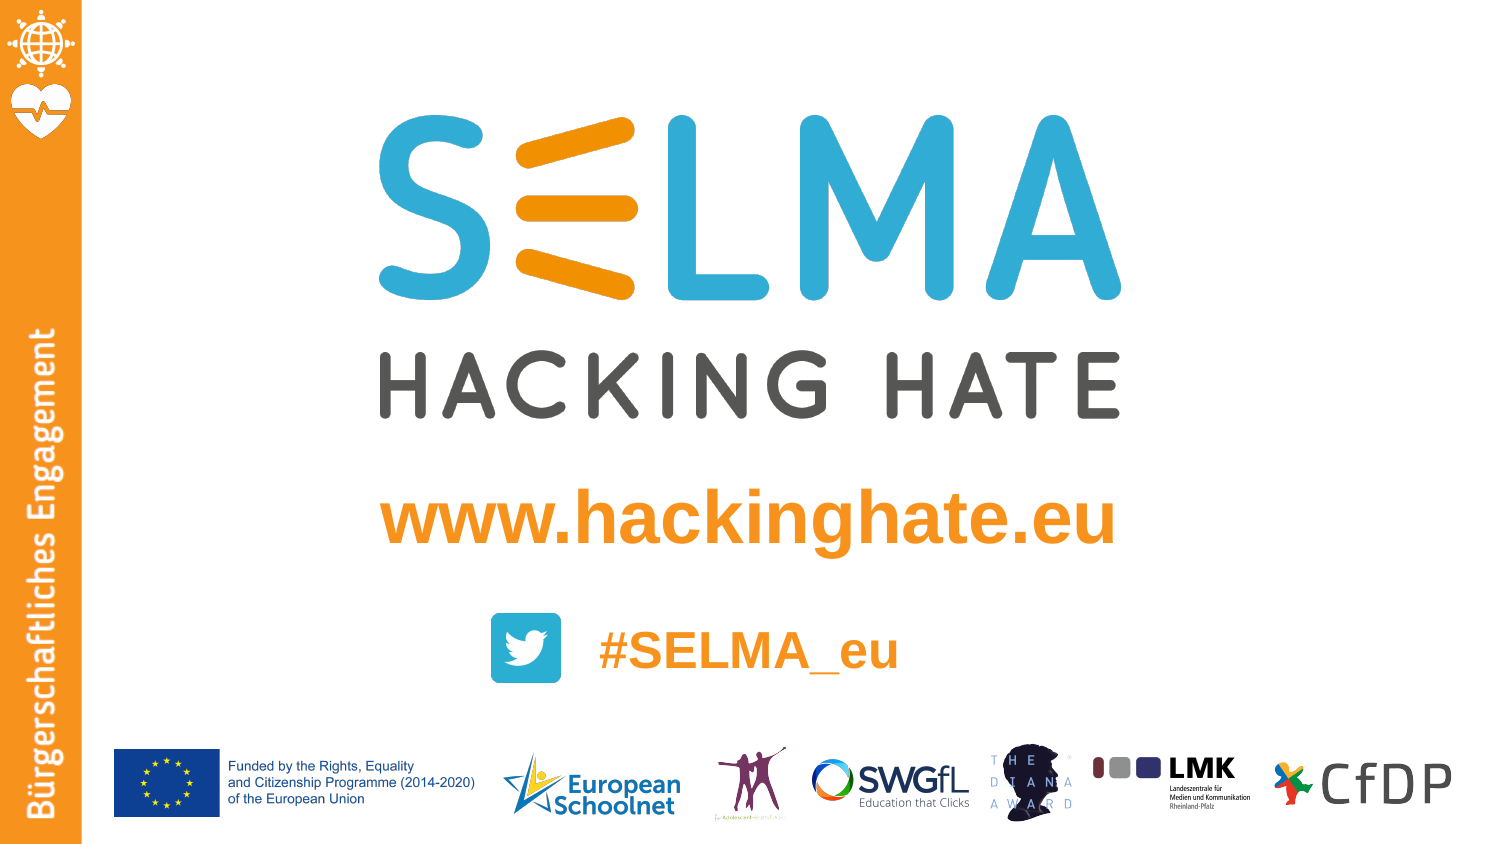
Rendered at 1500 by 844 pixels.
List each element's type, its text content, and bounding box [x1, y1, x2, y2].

text_box #SELMA_eu [573, 613, 926, 682]
picture [1271, 758, 1459, 808]
text_box www.hackinghate.eu [317, 453, 1183, 575]
picture [0, 0, 82, 844]
picture [1093, 757, 1251, 809]
picture [114, 748, 475, 818]
picture [379, 115, 1121, 423]
picture [495, 748, 688, 818]
picture [490, 612, 561, 683]
picture [708, 741, 792, 825]
picture [989, 737, 1073, 829]
picture [812, 758, 969, 808]
